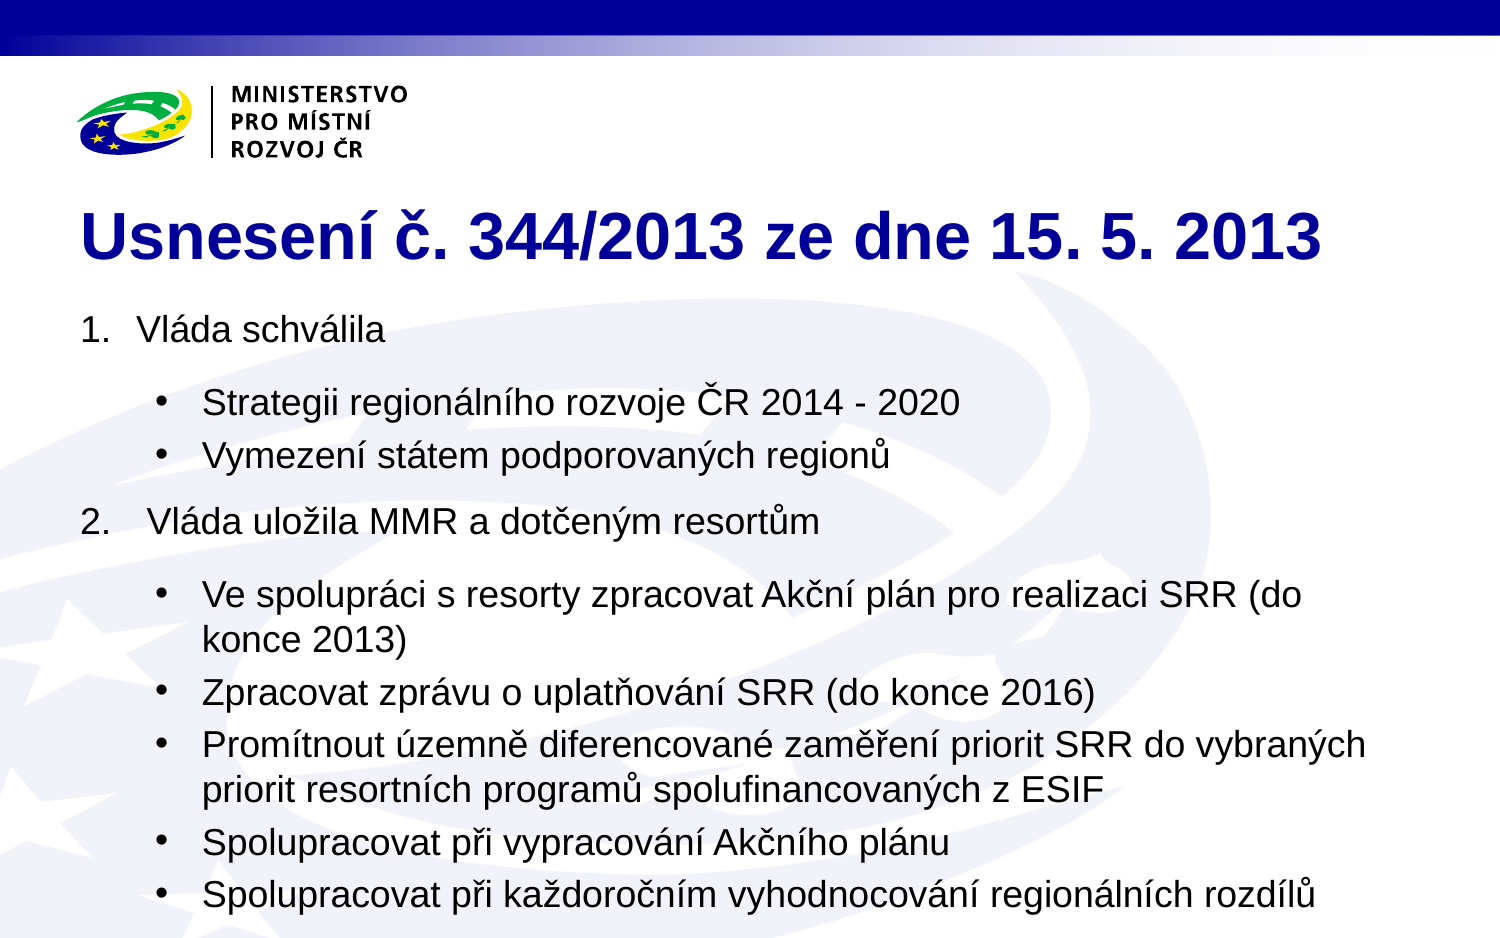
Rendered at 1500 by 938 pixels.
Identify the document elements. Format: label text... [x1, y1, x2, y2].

list Vláda schválila Strategii regionálního rozvoje ČR 2014 - 2020 Vymezení státem podporovaných regionů Vláda uložila MMR a dotčeným resortům Ve spolupráci s resorty zpracovat Akční plán pro realizaci SRR (do konce 2013) Zpracovat zprávu o uplatňování SRR (do konce 2016) Promítnout územně diferencované zaměření priorit SRR do vybraných priorit resortních programů spolufinancovaných z ESIF Spolupracovat při vypracování Akčního plánu Spolupracovat při každoročním vyhodnocování regionálních rozdílů [64, 269, 1426, 938]
title Usnesení č. 344/2013 ze dne 15. 5. 2013 [64, 184, 1426, 269]
